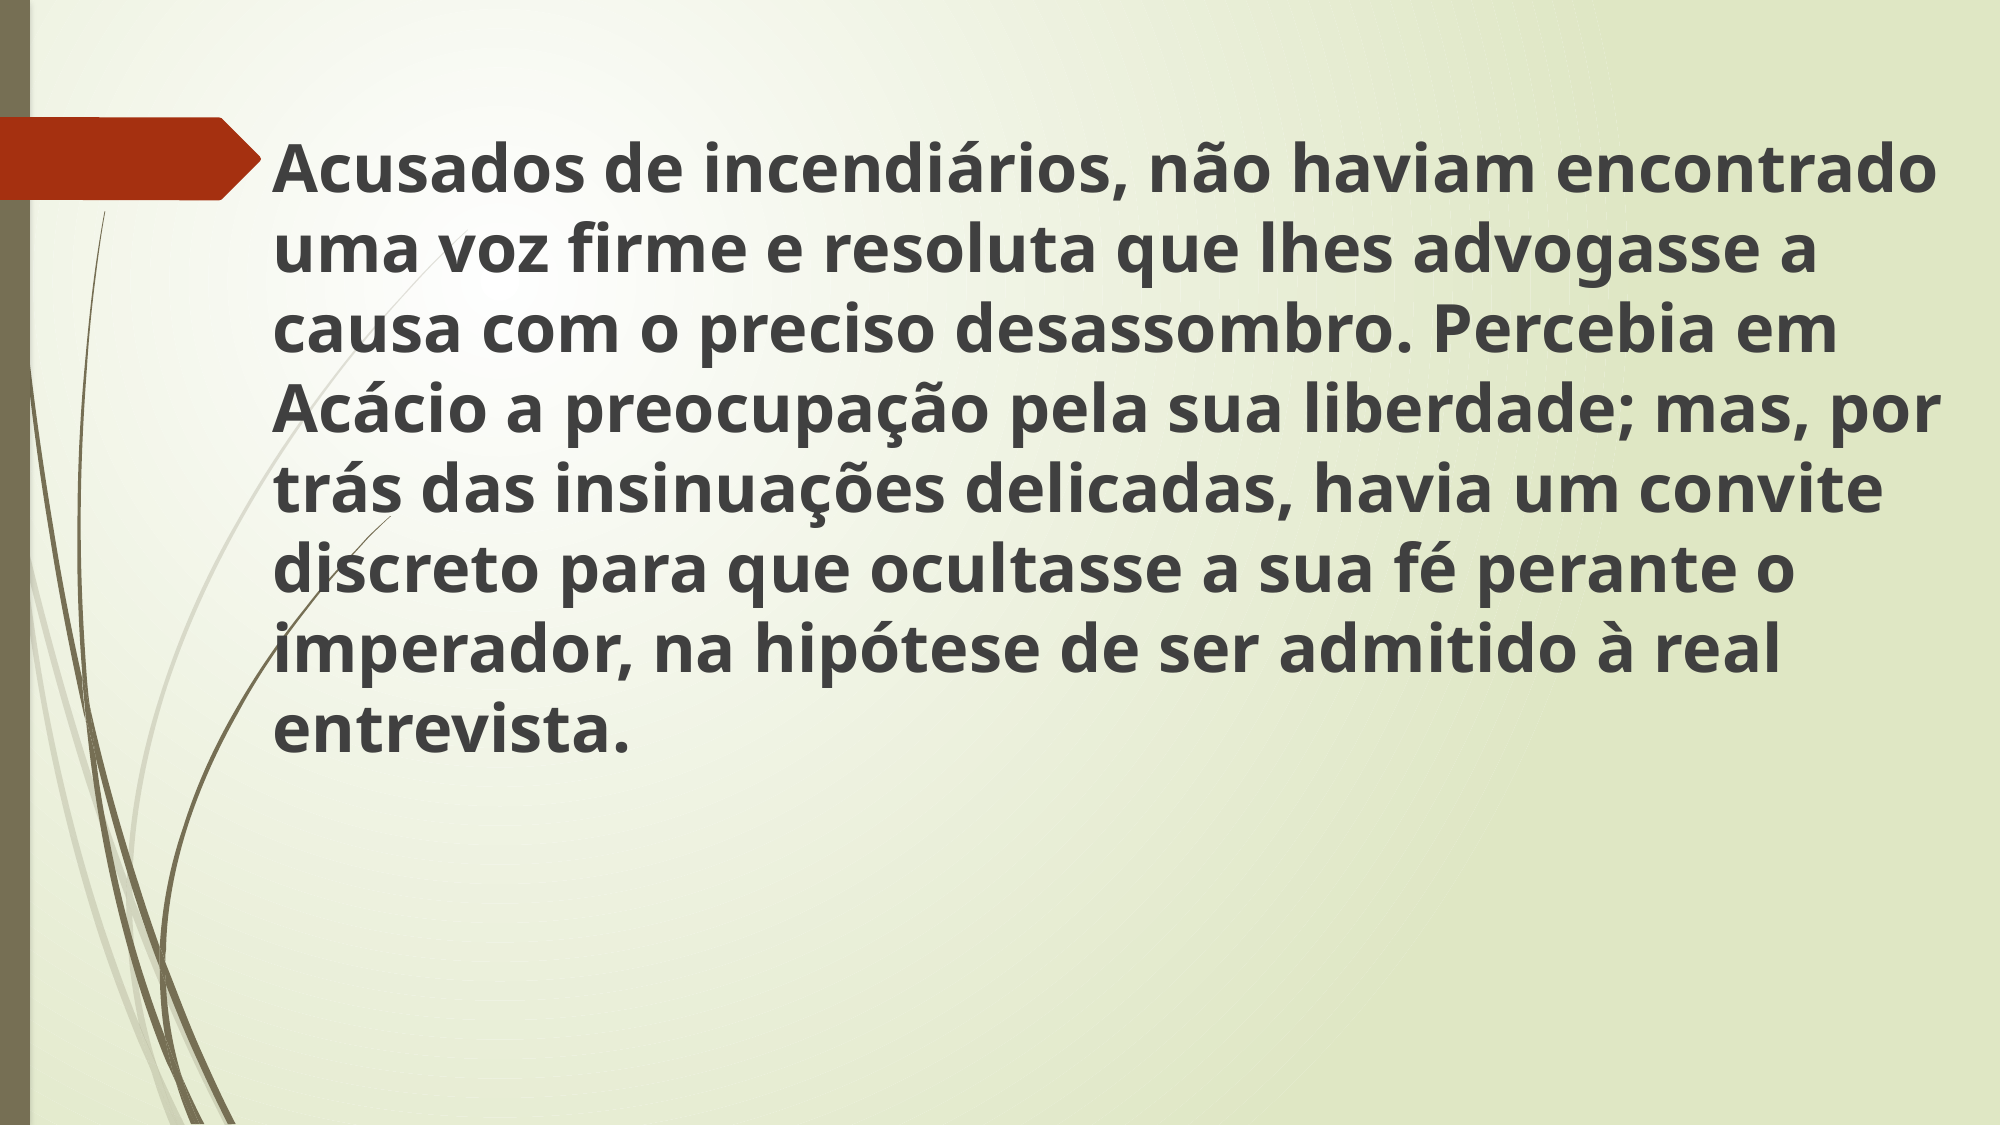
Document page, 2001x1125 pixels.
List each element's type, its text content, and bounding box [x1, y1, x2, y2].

list Acusados de incendiários, não haviam encontrado uma voz firme e resoluta que lhes advogasse a causa com o preciso desassombro. Percebia em Acácio a preocupação pela sua liberdade; mas, por trás das insinuações delicadas, havia um convite discreto para que ocultasse a sua fé perante o imperador, na hipótese de ser admitido à real entrevista. [201, 0, 2000, 1125]
